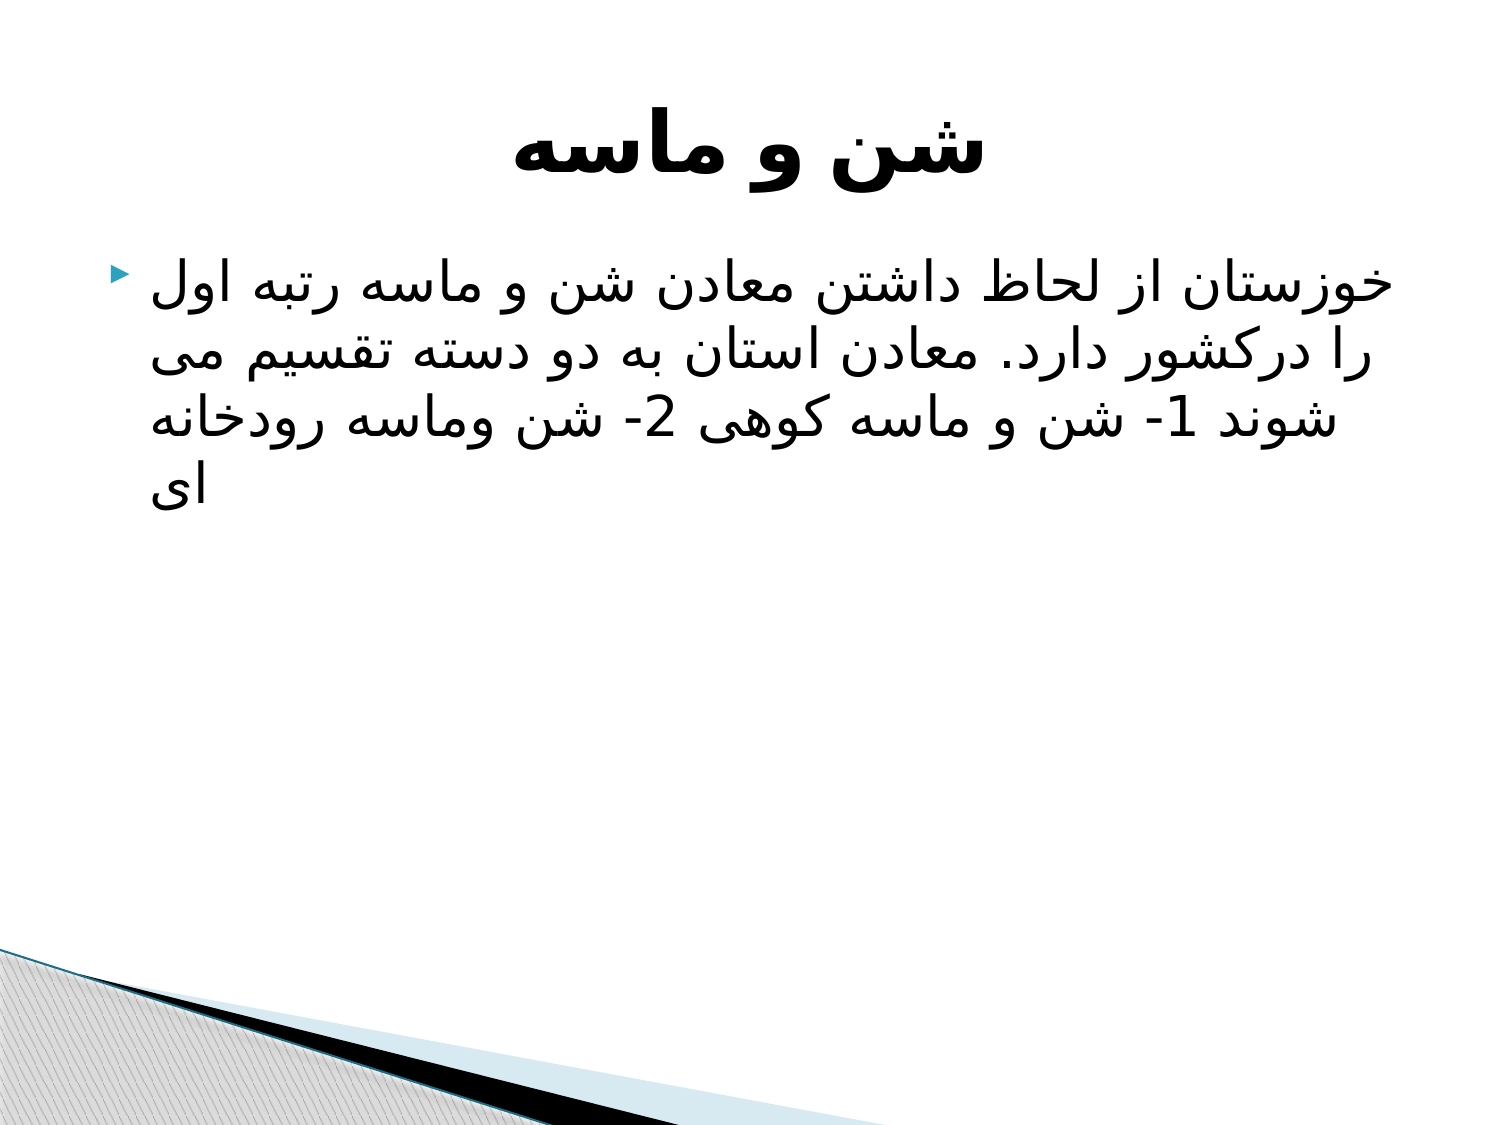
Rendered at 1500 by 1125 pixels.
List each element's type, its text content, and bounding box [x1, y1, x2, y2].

title شن و ماسه [75, 45, 1425, 233]
list خوزستان از لحاظ داشتن معادن شن و ماسه رتبه اول را درکشور دارد. معادن استان به دو دسته تقسیم می شوند 1- شن و ماسه کوهی 2- شن وماسه رودخانه ای [75, 237, 1425, 980]
